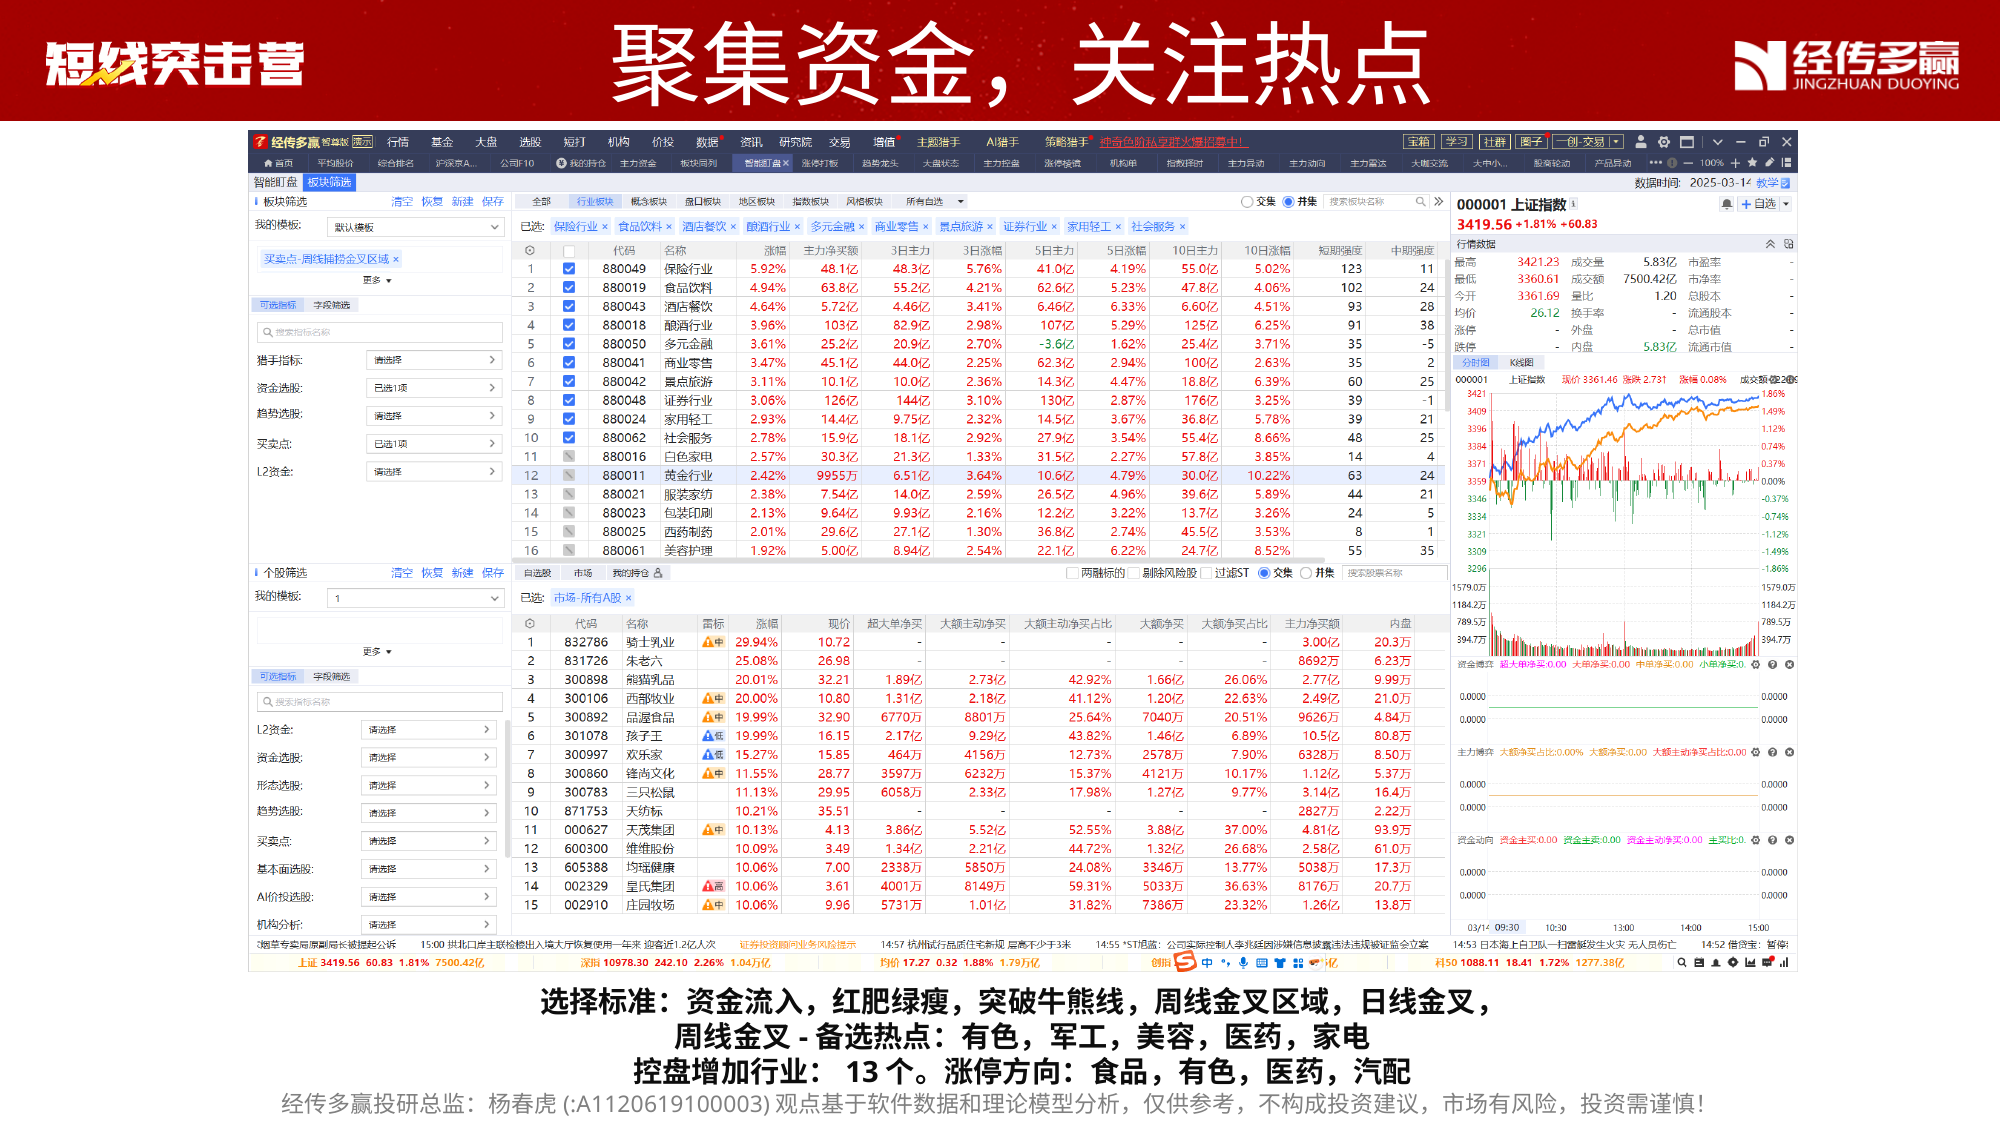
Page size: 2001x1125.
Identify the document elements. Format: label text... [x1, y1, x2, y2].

picture [1523, 0, 2000, 121]
picture [0, 0, 522, 121]
text_box 聚集资金，关注热点 [522, 0, 1523, 125]
picture [248, 130, 1798, 972]
text_box 选择标准：资金流入，红肥绿瘦，突破牛熊线，周线金叉区域，日线金叉， 周线金叉-备选热点：有色，军工，美容，医药，家电 控盘增加行业：13个。涨停方向：食品，有色，医药，汽配 [153, 975, 1893, 1096]
